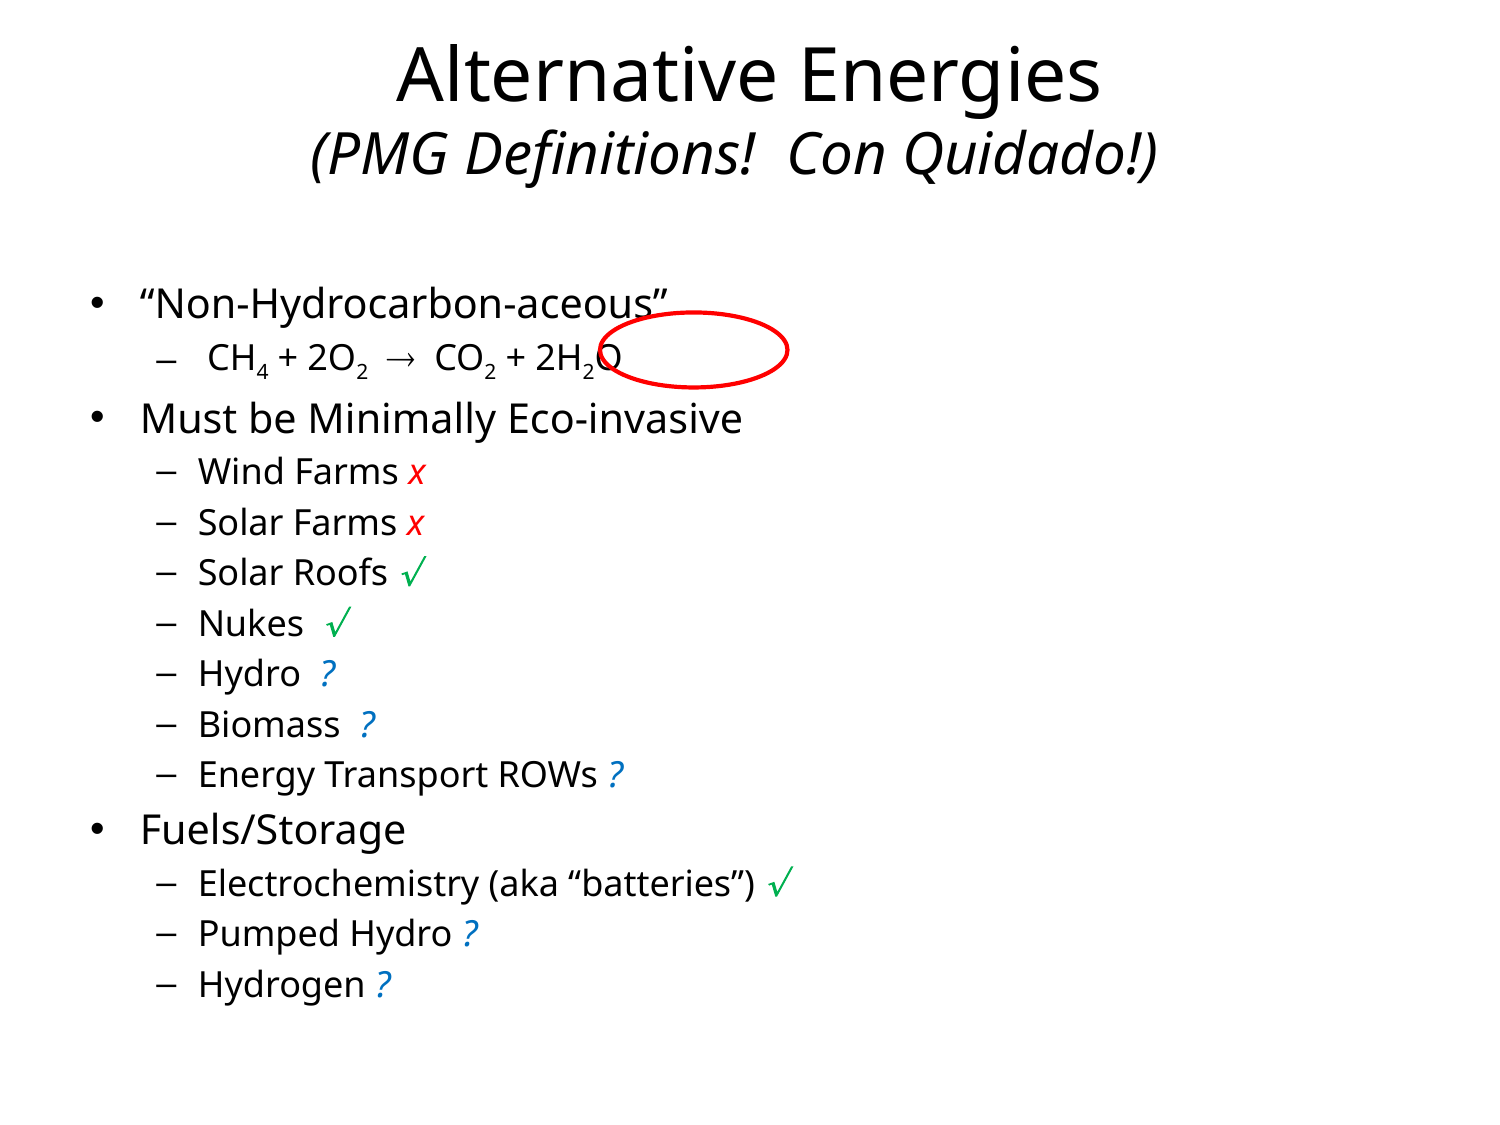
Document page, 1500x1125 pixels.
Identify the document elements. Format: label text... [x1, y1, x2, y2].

list “Non-Hydrocarbon-aceous” CH4 + 2O2  CO2 + 2H2O Must be Minimally Eco-invasive Wind Farms x Solar Farms x Solar Roofs  Nukes  Hydro ? Biomass ? Energy Transport ROWs ? Fuels/Storage Electrochemistry (aka “batteries”)  Pumped Hydro ? Hydrogen ? [75, 270, 1425, 1013]
text_box [597, 310, 790, 390]
title Alternative Energies (PMG Definitions! Con Quidado!) [75, 12, 1425, 200]
